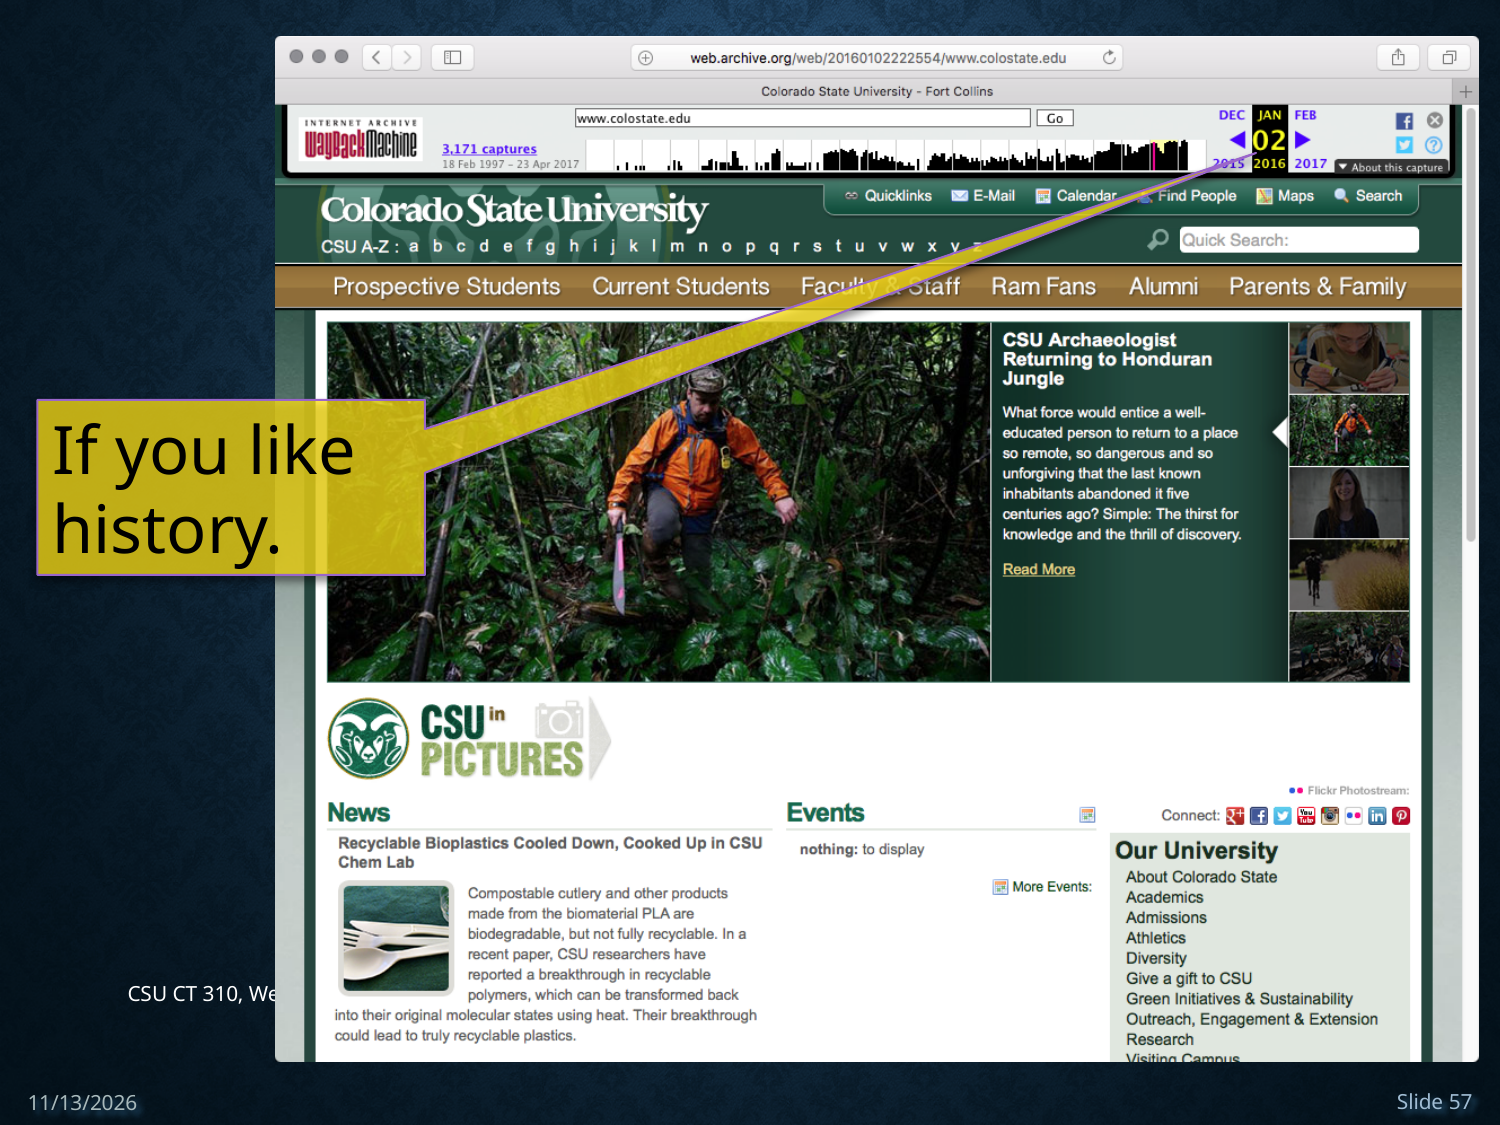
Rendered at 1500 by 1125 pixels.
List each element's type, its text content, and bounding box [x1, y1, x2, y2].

footer CSU CT 310, Web Development, ©Ross Beveridge [112, 965, 267, 1025]
picture [274, 36, 1479, 1063]
text_box If you like history. [36, 398, 267, 576]
